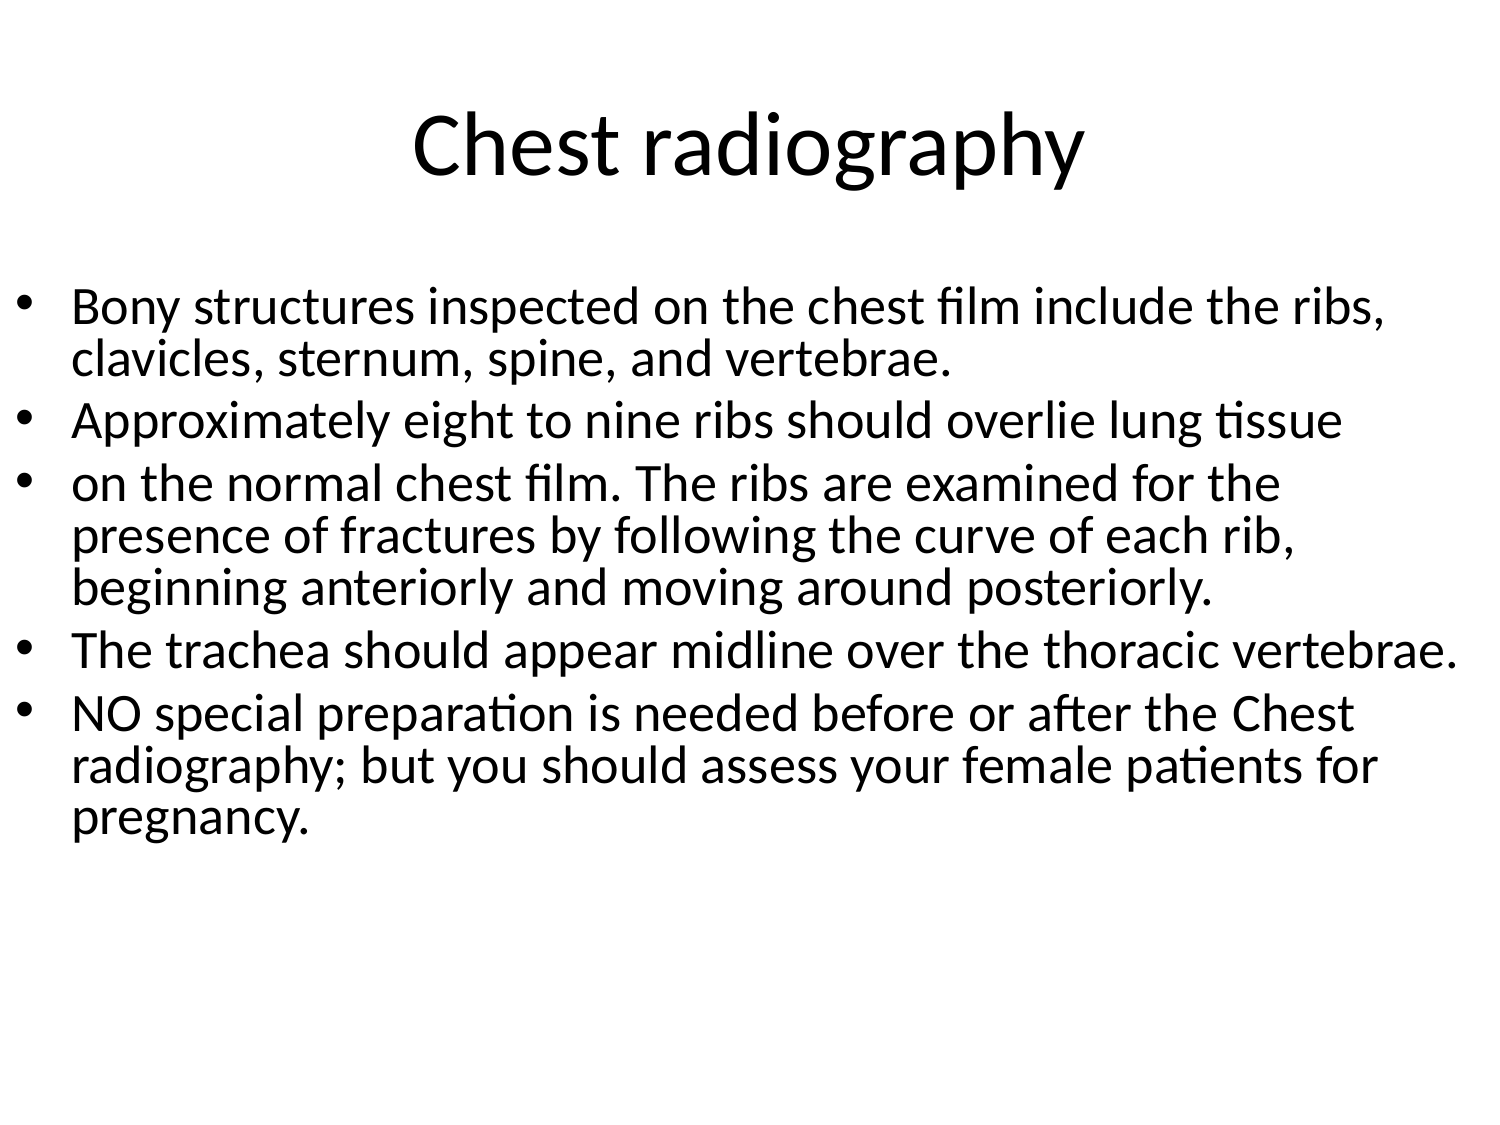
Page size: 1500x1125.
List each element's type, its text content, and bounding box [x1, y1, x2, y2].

title Chest radiography [75, 45, 1425, 233]
list Bony structures inspected on the chest film include the ribs, clavicles, sternum, spine, and vertebrae. Approximately eight to nine ribs should overlie lung tissue on the normal chest film. The ribs are examined for the presence of fractures by following the curve of each rib, beginning anteriorly and moving around posteriorly. The trachea should appear midline over the thoracic vertebrae. NO special preparation is needed before or after the Chest radiography; but you should assess your female patients for pregnancy. [0, 275, 1500, 1006]
